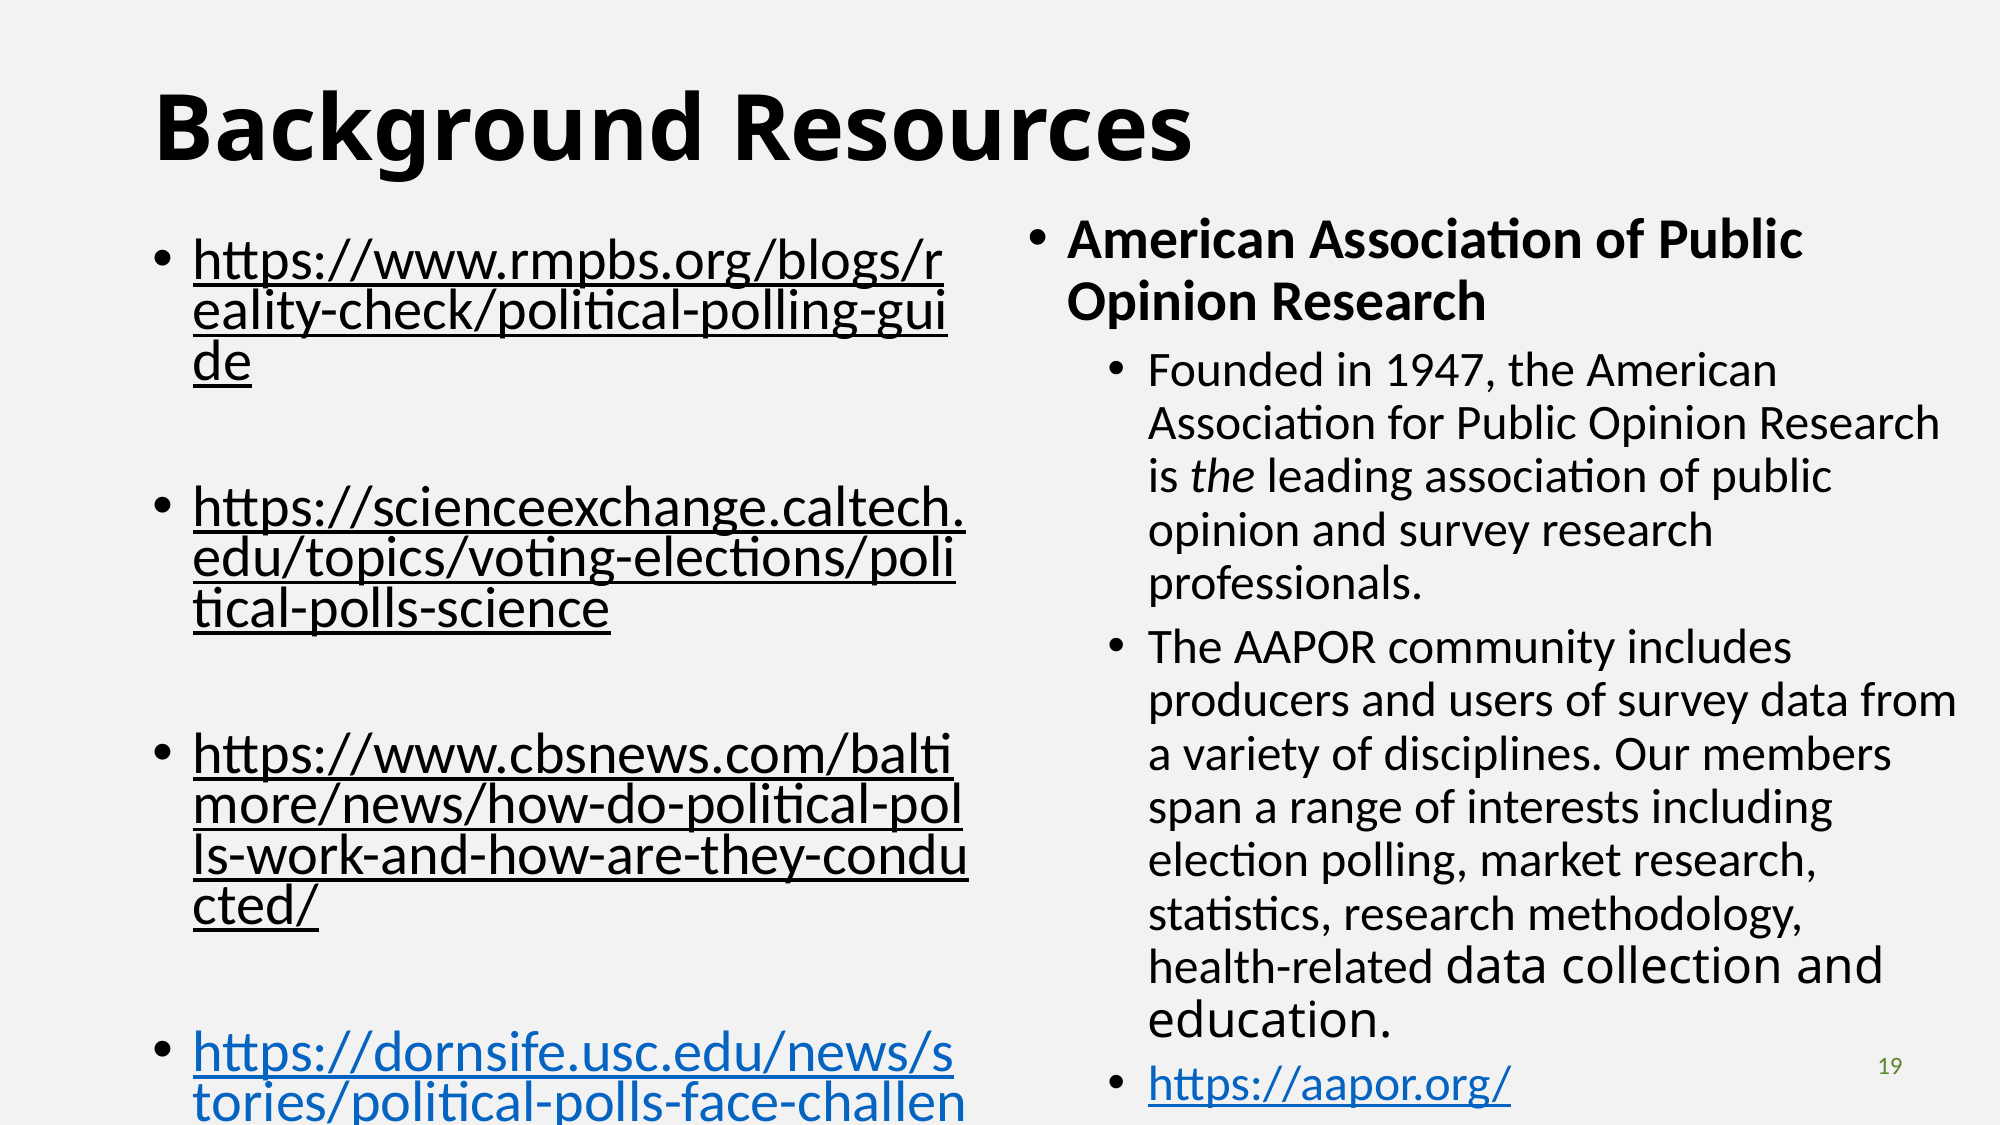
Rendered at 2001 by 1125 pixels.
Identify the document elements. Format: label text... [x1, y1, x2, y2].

list https://www.rmpbs.org/blogs/reality-check/political-polling-guide https://scienceexchange.caltech.edu/topics/voting-elections/political-polls-science https://www.cbsnews.com/baltimore/news/how-do-political-polls-work-and-how-are-they-conducted/ https://dornsife.usc.edu/news/stories/political-polls-face-challenges-still-hold-value/ https://blog.polco.us/why-political-polling-wrong [137, 221, 988, 1066]
list American Association of Public Opinion Research Founded in 1947, the American Association for Public Opinion Research is the leading association of public opinion and survey research professionals. The AAPOR community includes producers and users of survey data from a variety of disciplines. Our members span a range of interests including election polling, market research, statistics, research methodology, health-related data collection and education. https://aapor.org/ [1012, 201, 1973, 1125]
slide_number 19 [1412, 1042, 1957, 1103]
title Background Resources [137, 22, 1863, 240]
